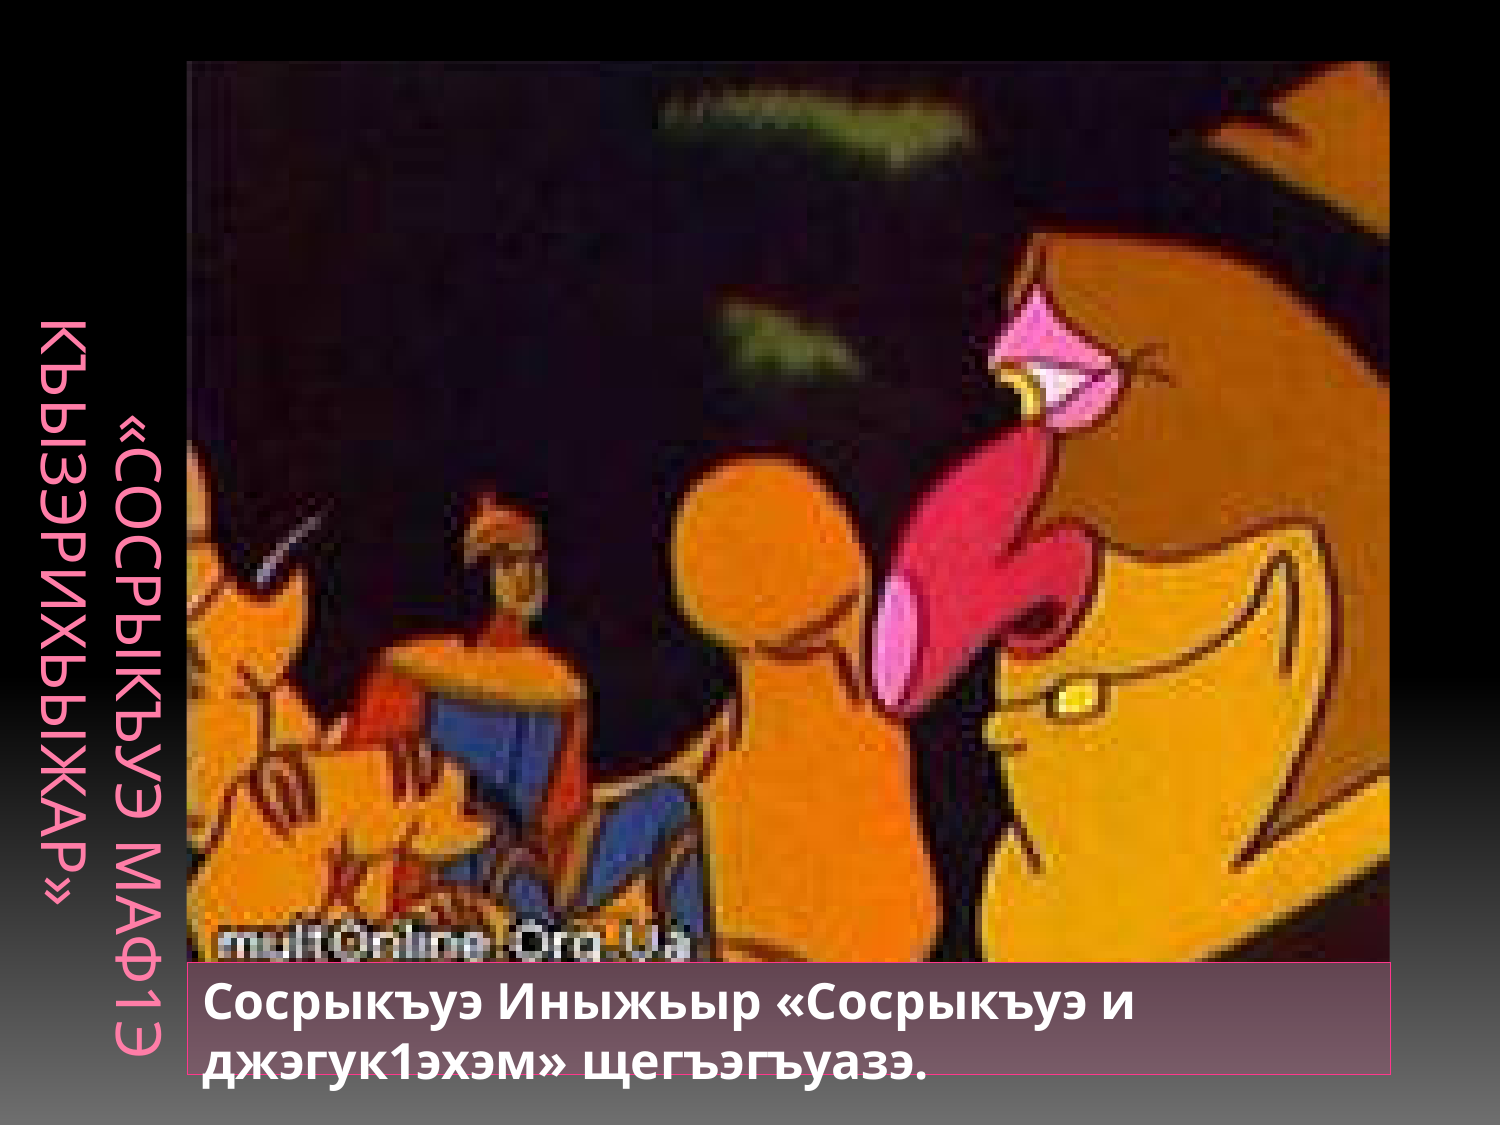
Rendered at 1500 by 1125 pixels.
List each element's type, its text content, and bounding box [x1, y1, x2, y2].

picture [186, 61, 1390, 962]
title «Сосрыкъуэ маф1э къызэрихьыжар» [36, 24, 186, 1075]
list Сосрыкъуэ Иныжьыр «Сосрыкъуэ и джэгук1эхэм» щегъэгъуазэ. [187, 962, 1391, 1075]
